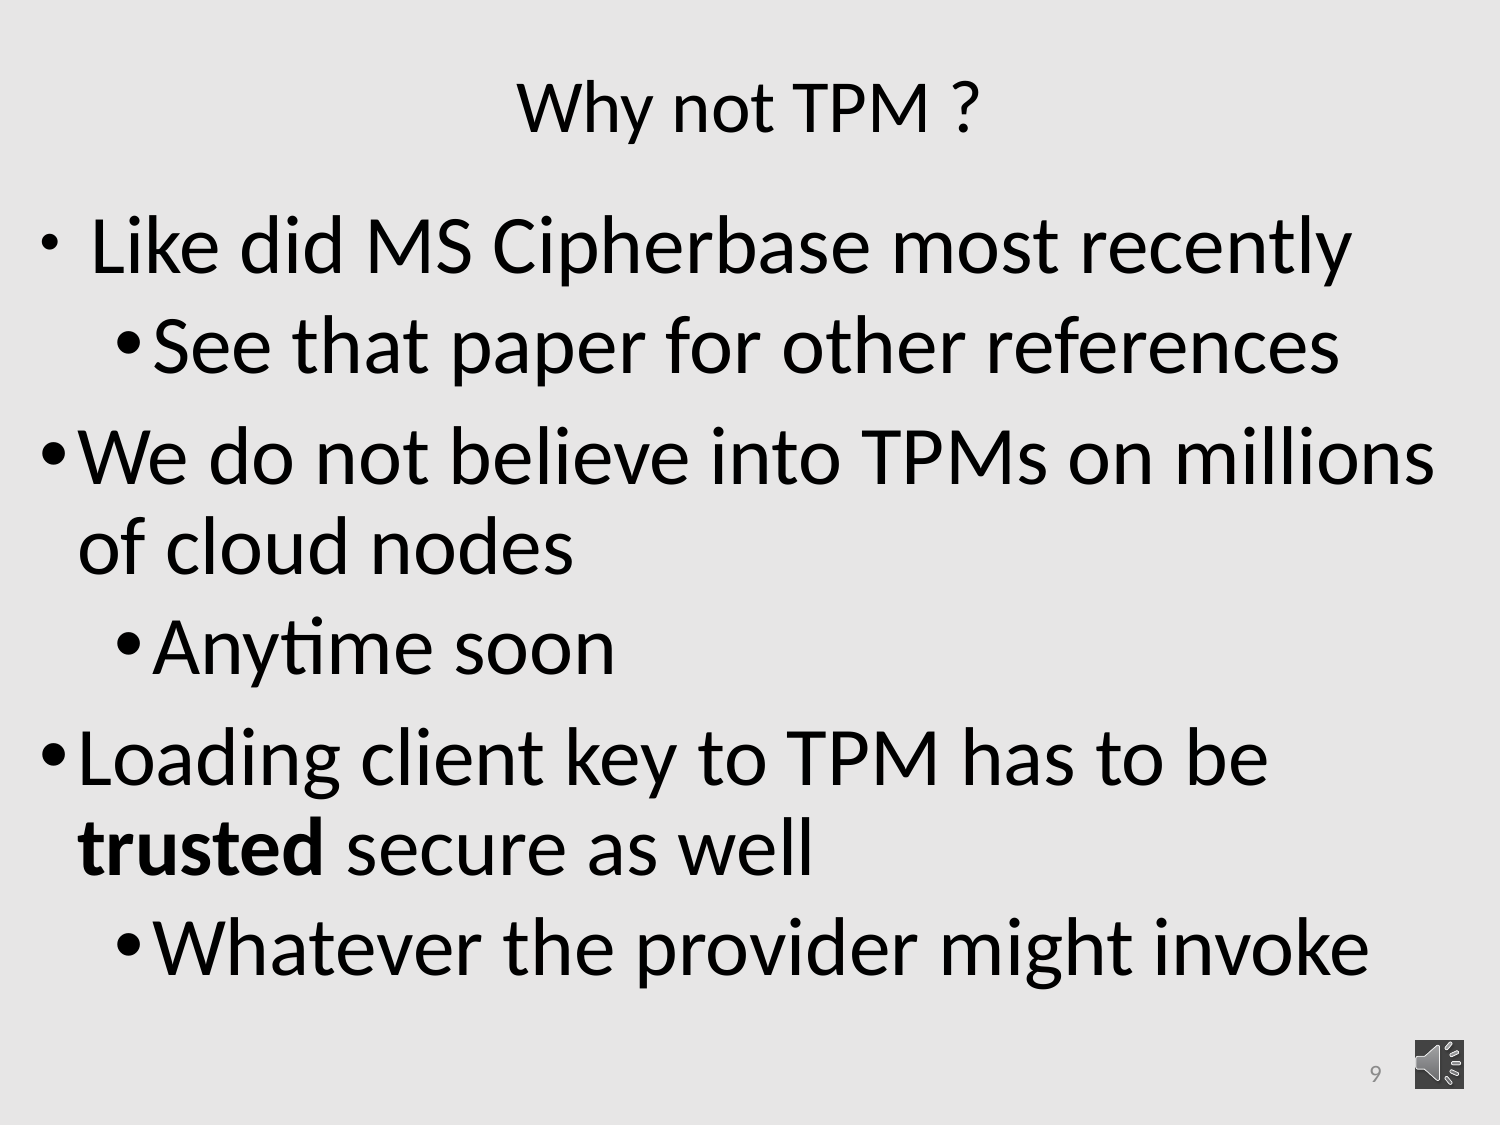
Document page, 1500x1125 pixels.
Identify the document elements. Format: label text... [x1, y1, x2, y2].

list Like did MS Cipherbase most recently See that paper for other references We do not believe into TPMs on millions of cloud nodes Anytime soon Loading client key to TPM has to be trusted secure as well Whatever the provider might invoke [24, 193, 1476, 1043]
title Why not TPM ? [103, 0, 1397, 193]
picture [1414, 1039, 1465, 1090]
slide_number 9 [1059, 1042, 1397, 1103]
